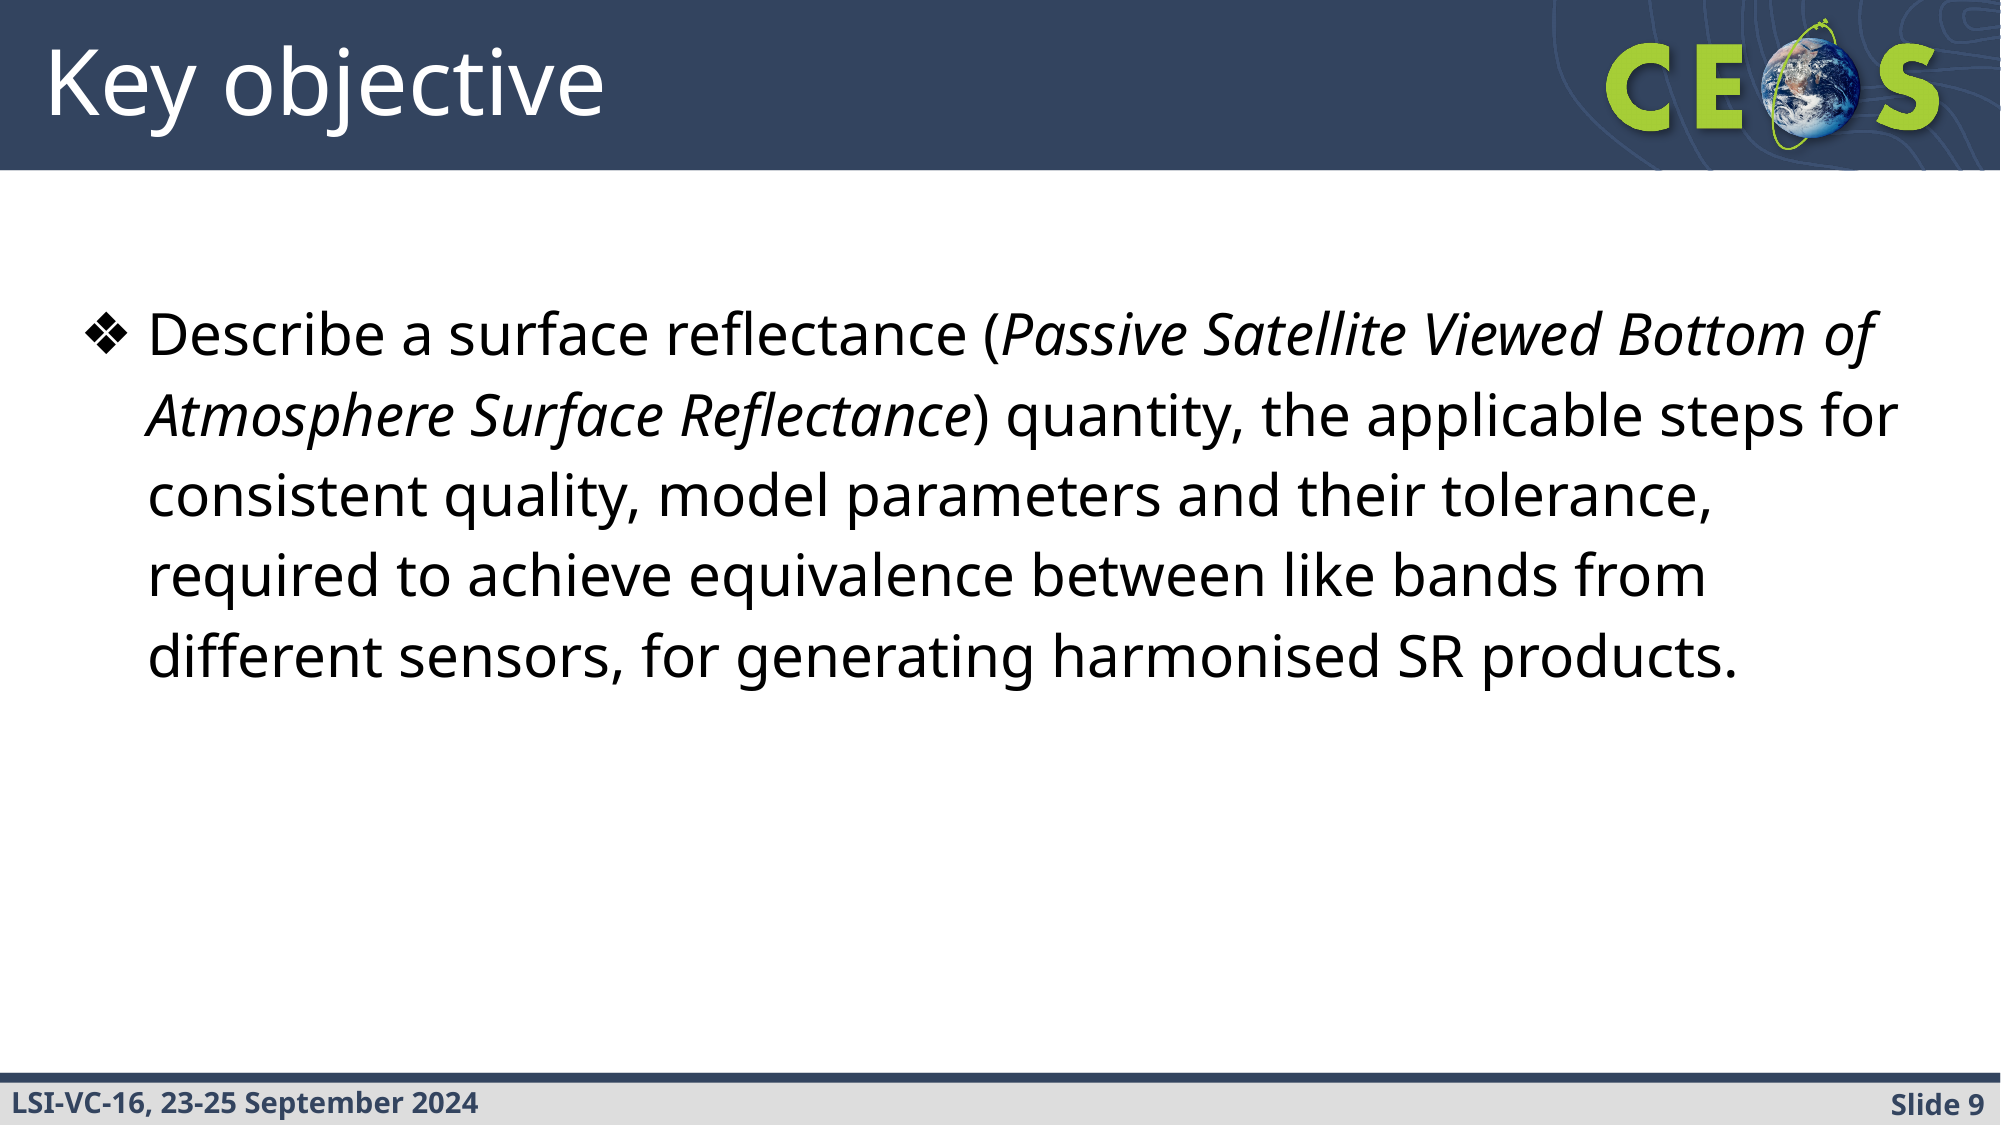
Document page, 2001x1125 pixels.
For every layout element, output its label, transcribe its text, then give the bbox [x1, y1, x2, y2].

picture [1606, 18, 1939, 150]
title Key objective [28, 28, 1569, 157]
list Describe a surface reflectance (Passive Satellite Viewed Bottom of Atmosphere Surface Reflectance) quantity, the applicable steps for consistent quality, model parameters and their tolerance, required to achieve equivalence between like bands from different sensors, for generating harmonised SR products. [57, 279, 1943, 857]
